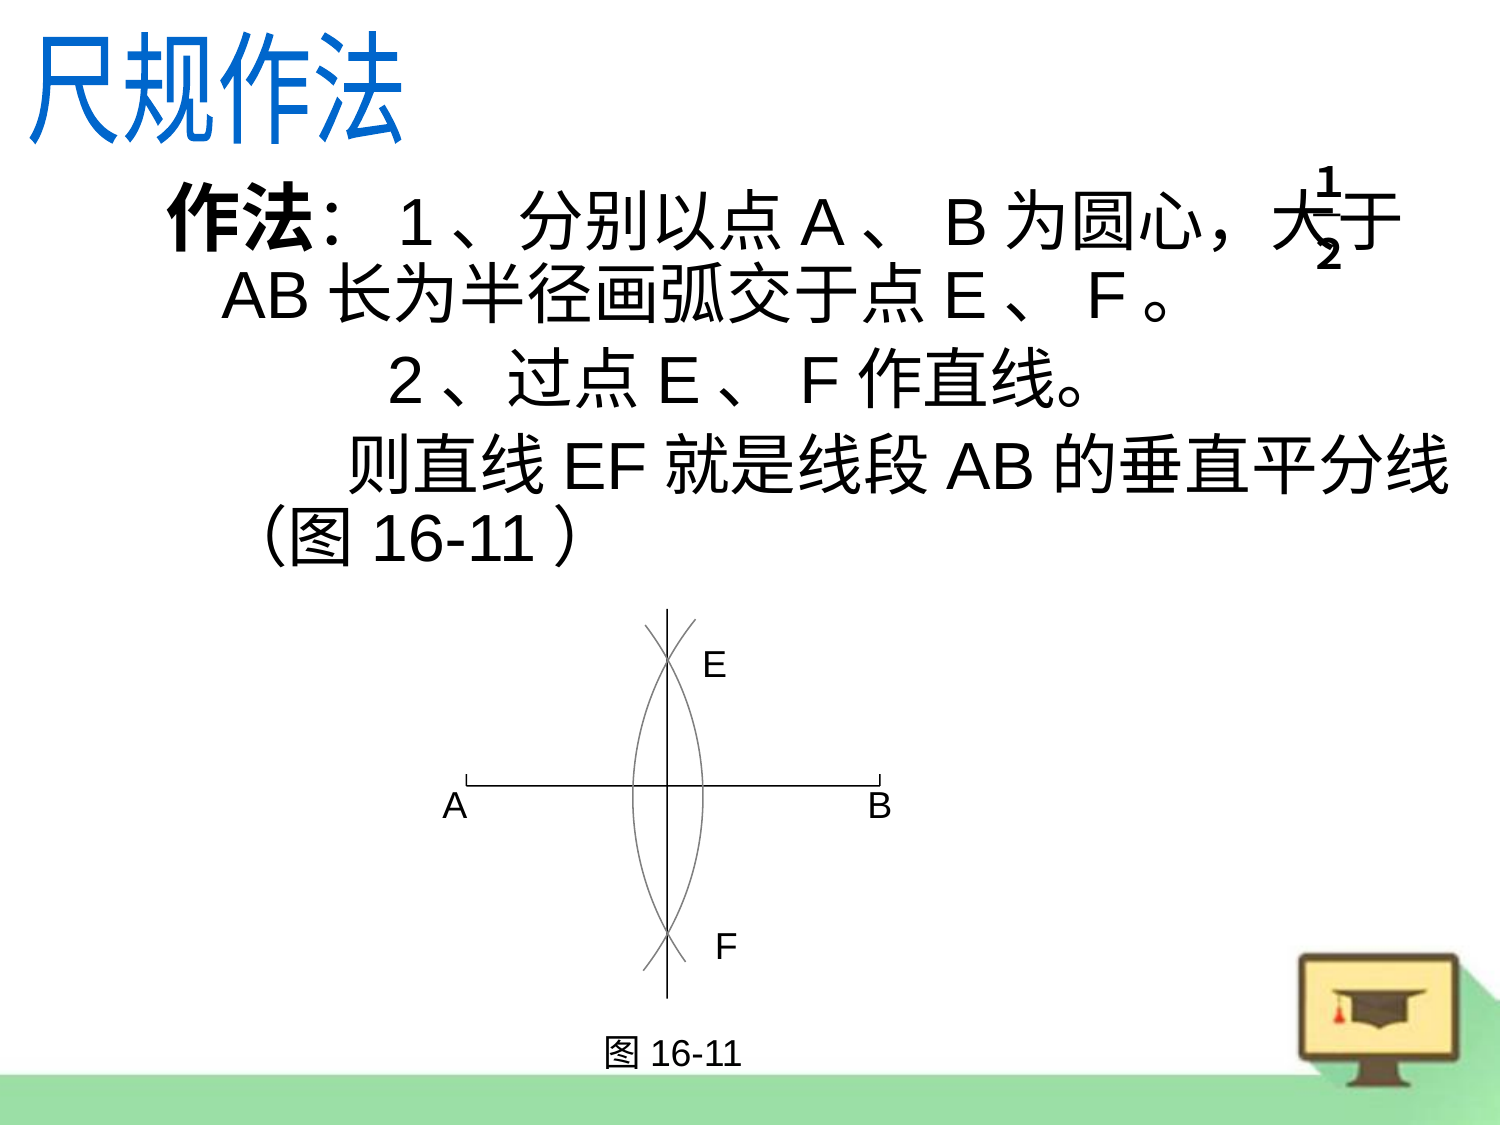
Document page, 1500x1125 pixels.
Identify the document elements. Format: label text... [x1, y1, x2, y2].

picture [0, 0, 1500, 1125]
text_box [407, 608, 928, 1083]
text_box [1293, 148, 1500, 286]
list 作法：1、分别以点A、B为圆心，大于 AB长为半径画弧交于点E、F。 2、过点E、F作直线。 则直线EF就是线段AB的垂直平分线（图16-11） [150, 172, 1500, 622]
